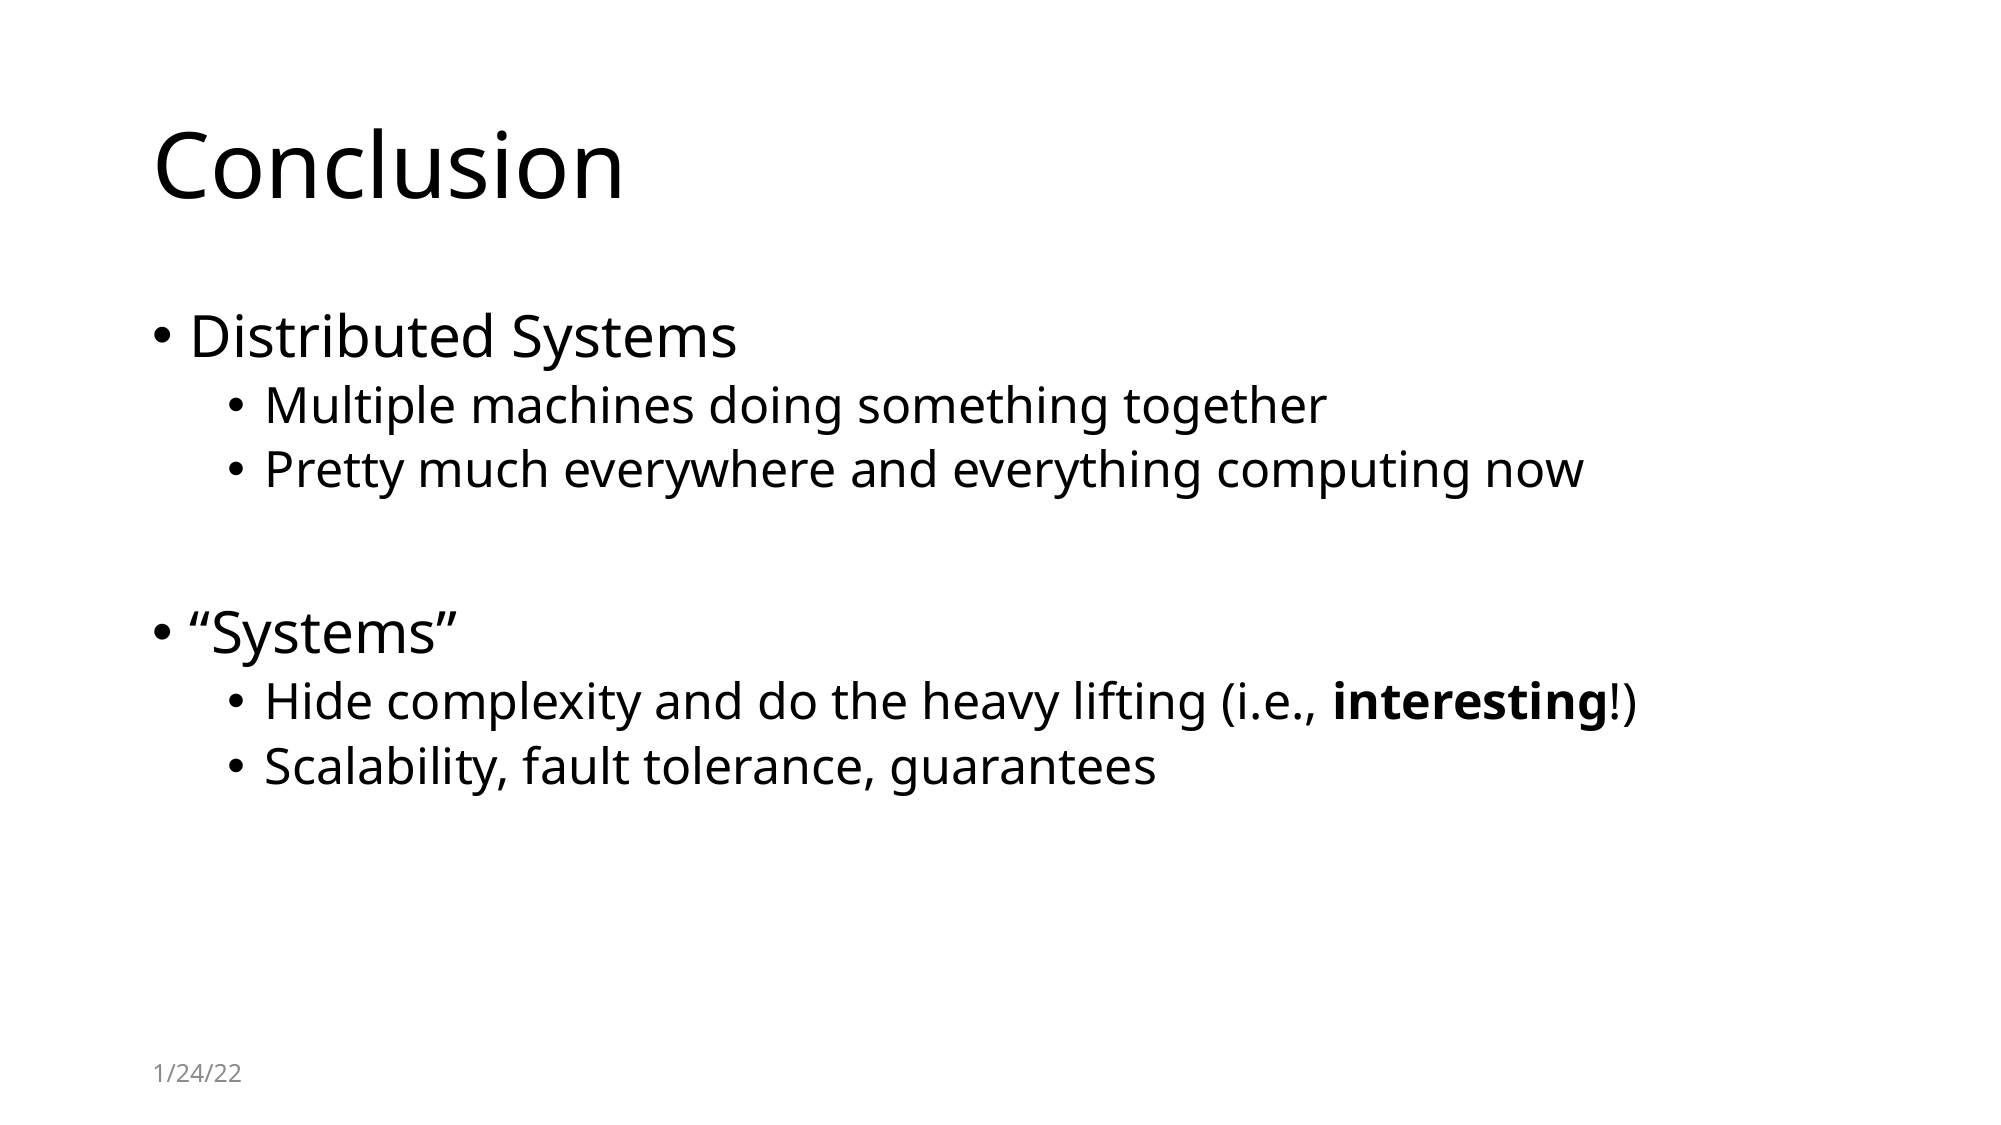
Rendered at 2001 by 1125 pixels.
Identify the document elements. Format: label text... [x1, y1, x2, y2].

list Distributed Systems Multiple machines doing something together Pretty much everywhere and everything computing now “Systems” Hide complexity and do the heavy lifting (i.e., interesting!) Scalability, fault tolerance, guarantees [137, 299, 1863, 1014]
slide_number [137, 1042, 588, 1103]
title Conclusion [137, 59, 1863, 278]
